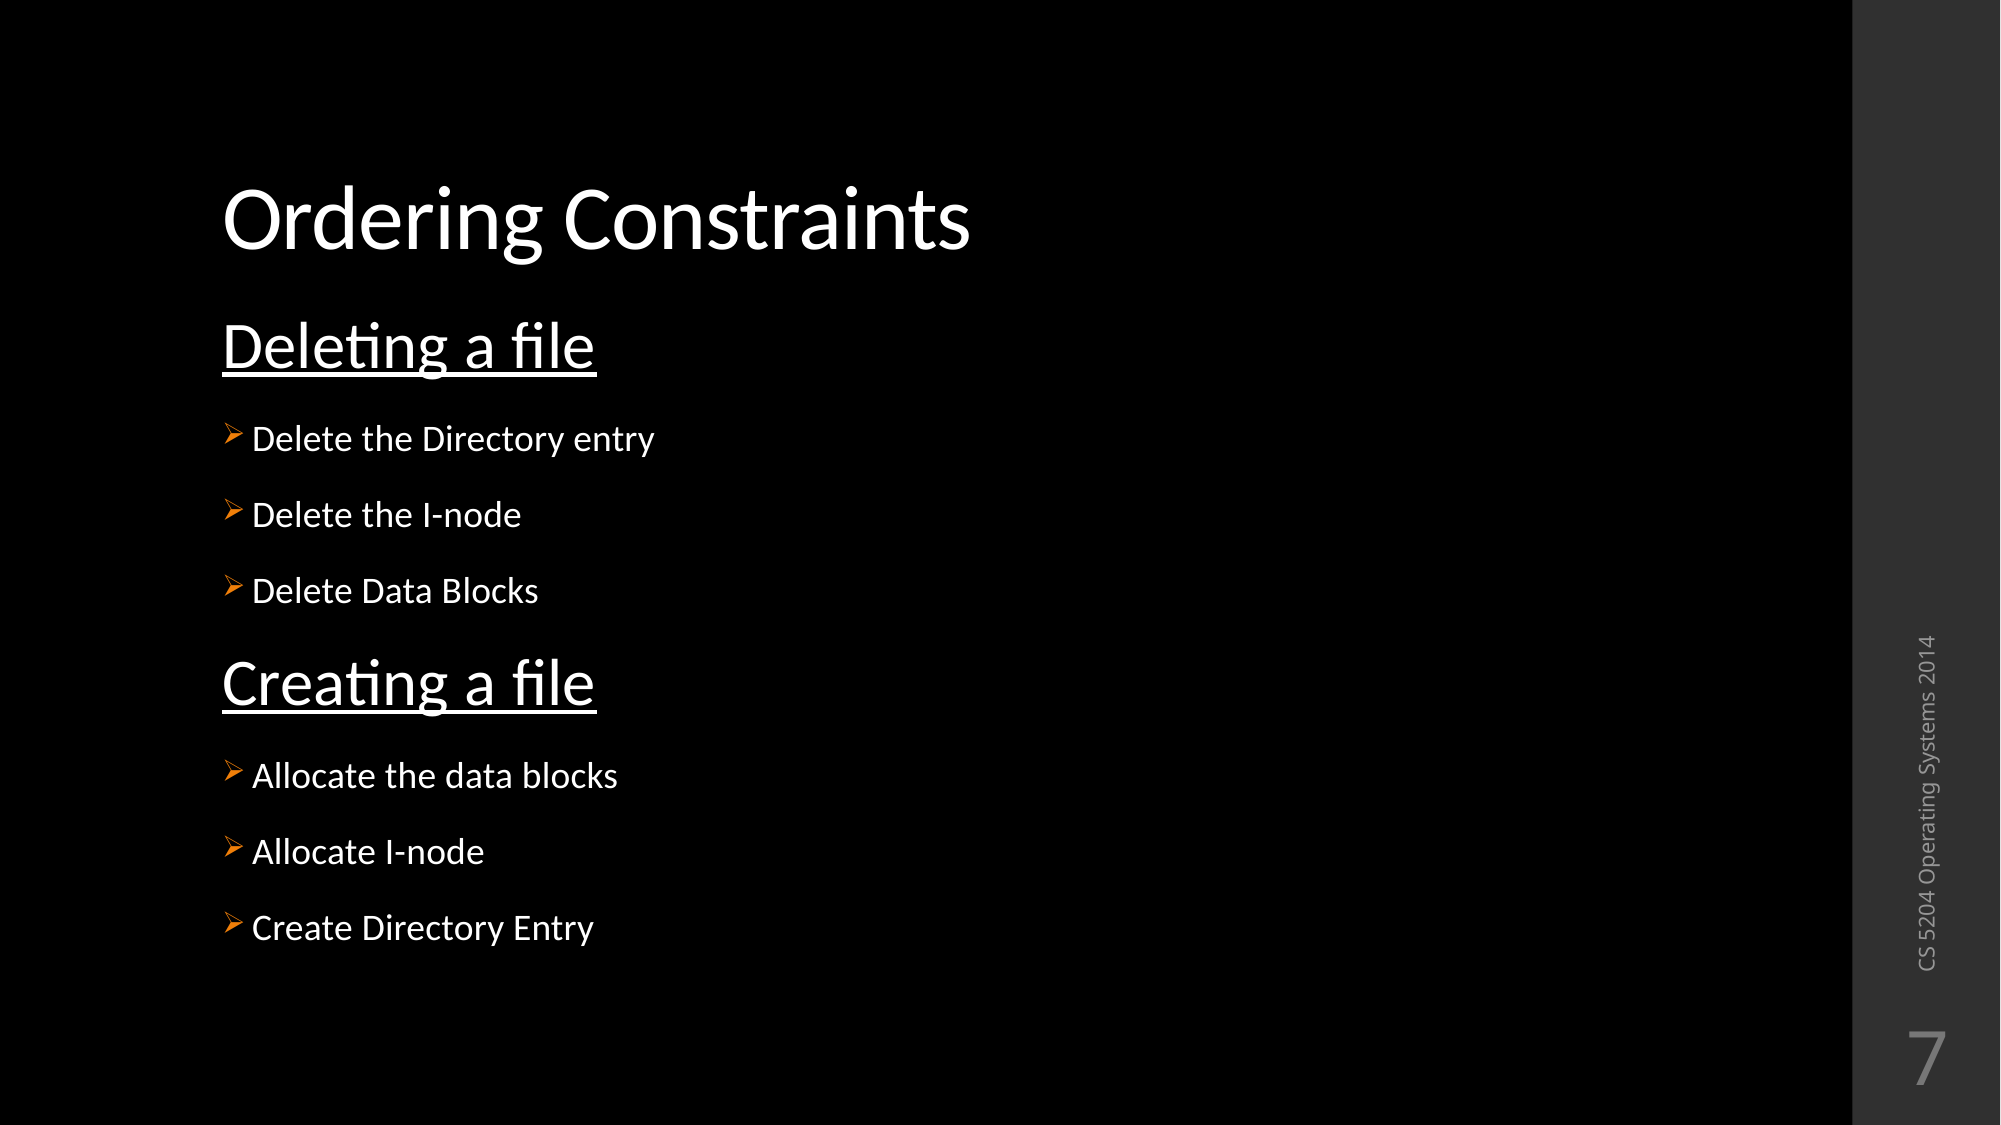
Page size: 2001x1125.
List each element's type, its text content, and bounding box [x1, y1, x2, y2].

slide_number 7 [1852, 1012, 2000, 1110]
list Deleting a file Delete the Directory entry Delete the I-node Delete Data Blocks Creating a file Allocate the data blocks Allocate I-node Create Directory Entry [206, 299, 1617, 1014]
title Ordering Constraints [206, 60, 1797, 278]
footer CS 5204 Operating Systems 2014 [1897, 400, 1958, 988]
